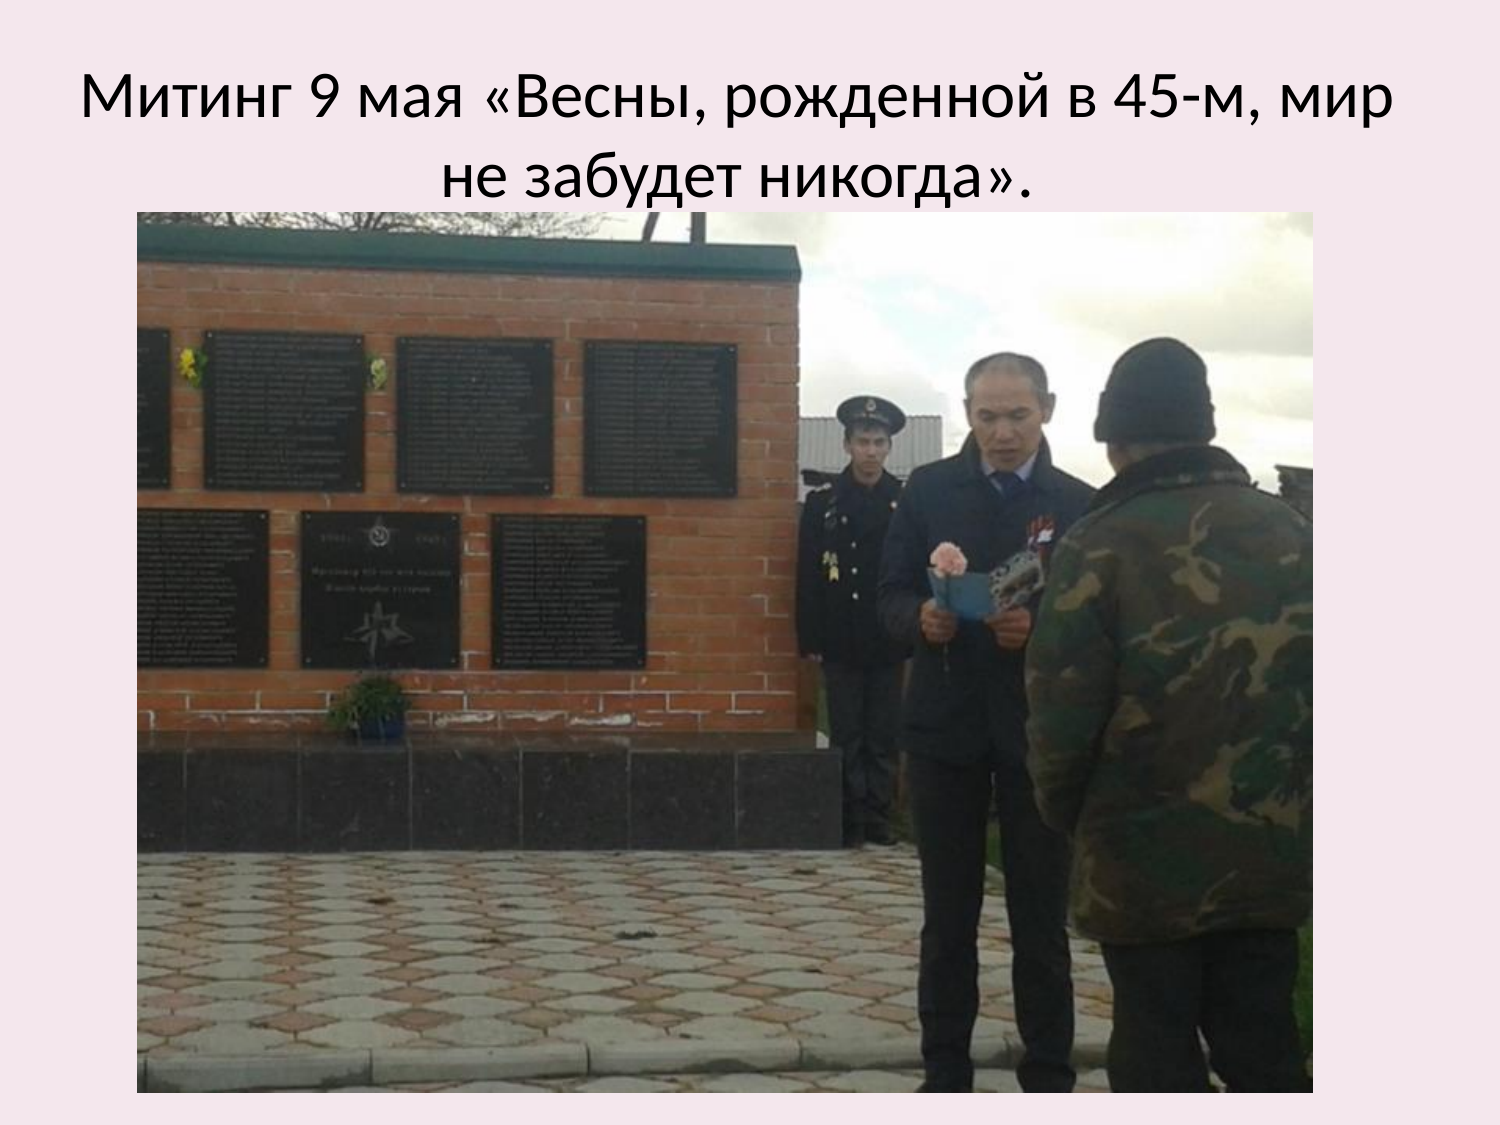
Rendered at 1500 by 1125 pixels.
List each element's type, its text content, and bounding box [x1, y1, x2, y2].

title Митинг 9 мая «Весны, рожденной в 45-м, мир не забудет никогда». [62, 37, 1413, 225]
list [137, 212, 1313, 1094]
